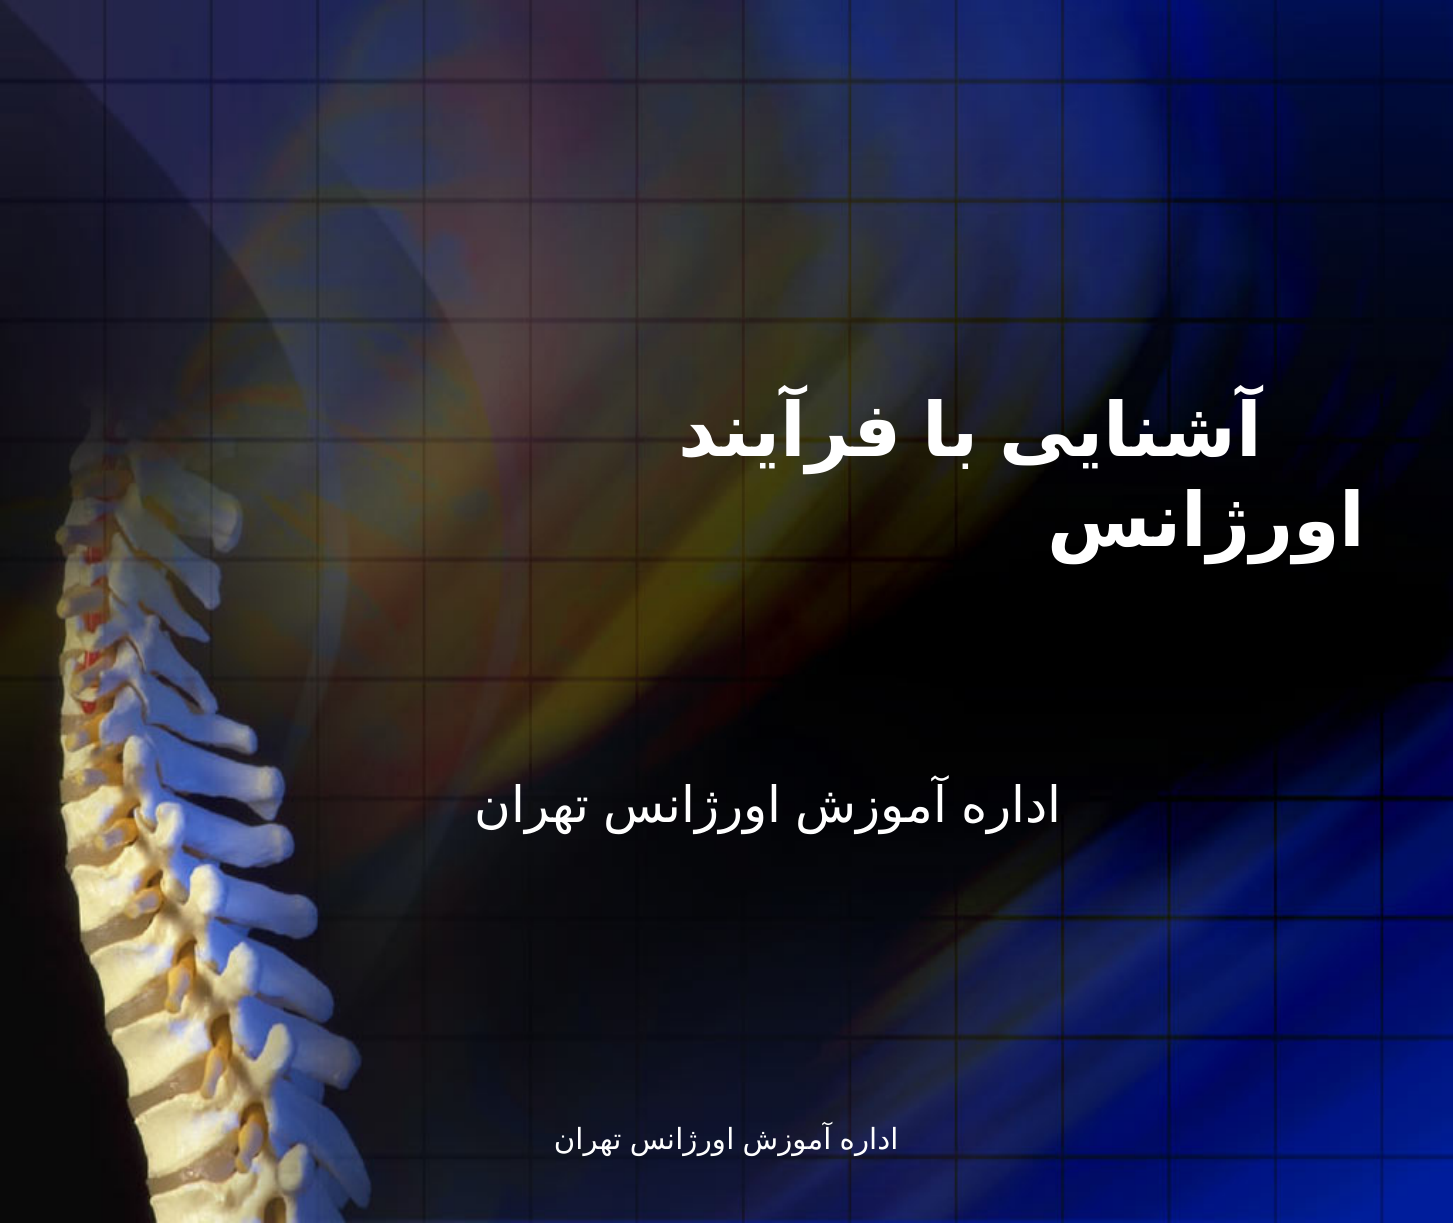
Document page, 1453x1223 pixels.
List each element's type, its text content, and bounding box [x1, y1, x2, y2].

title آشنایی با فرآیند اورژانس [338, 307, 1382, 570]
footer اداره آموزش اورژانس تهران [496, 1113, 957, 1199]
subtitle اداره آموزش اورژانس تهران [424, 765, 1078, 1078]
picture [0, 0, 1453, 1223]
